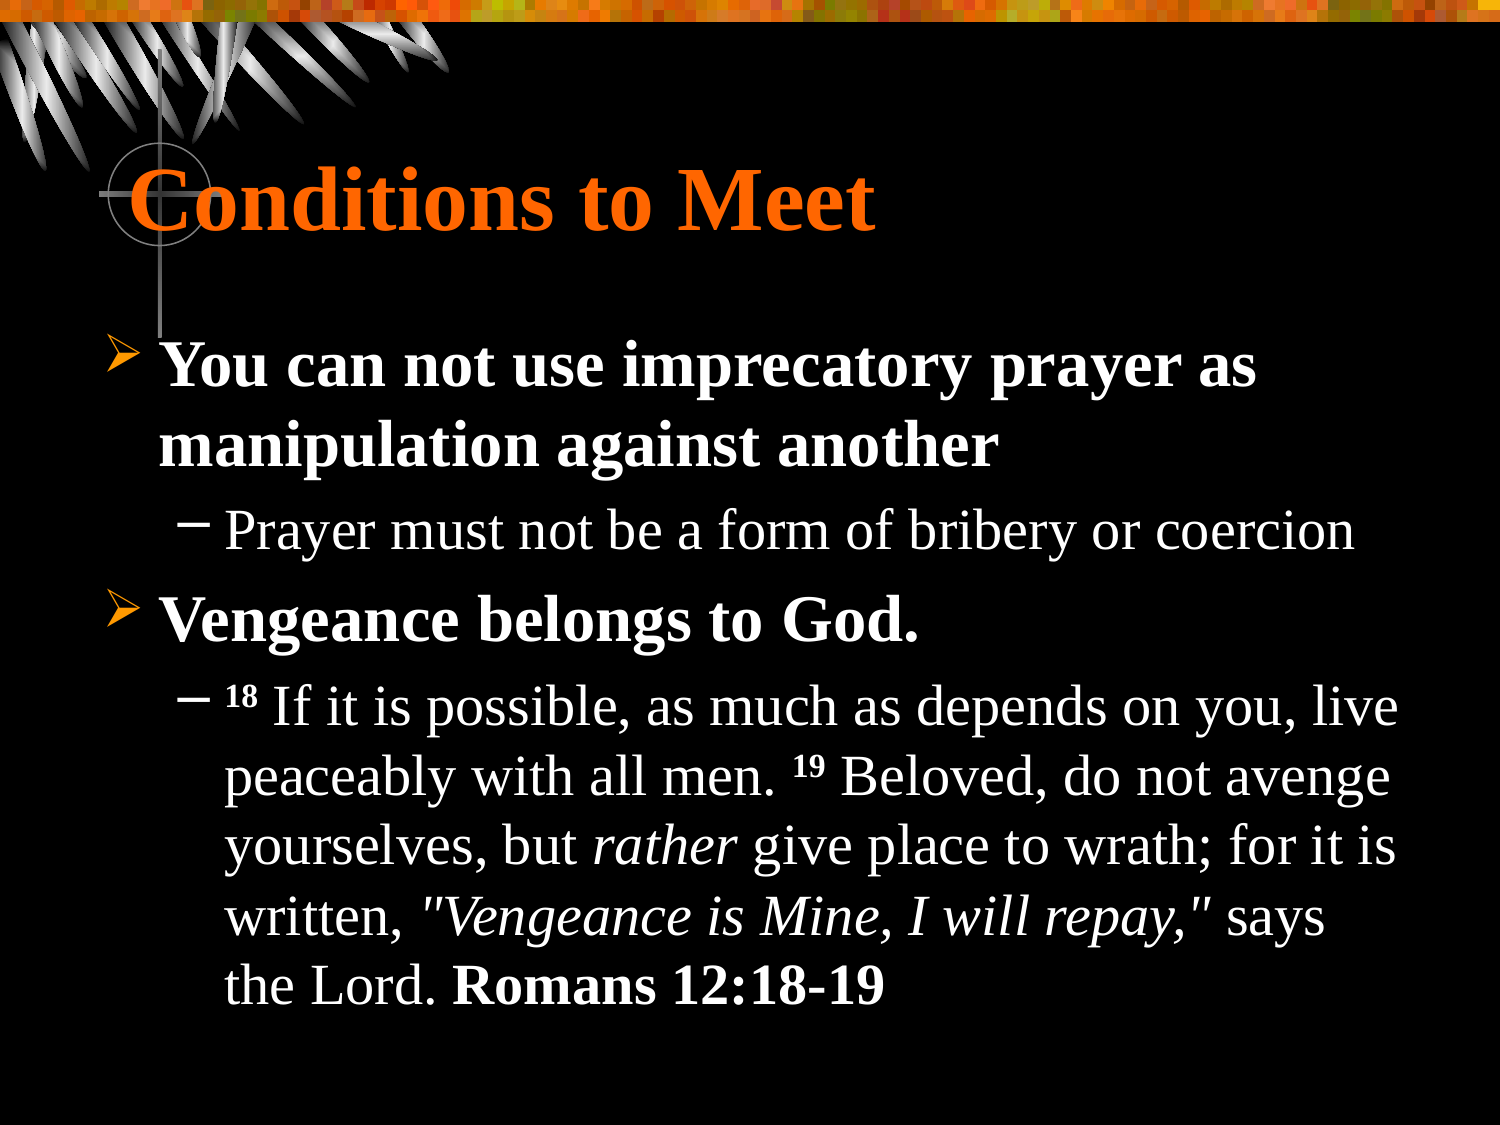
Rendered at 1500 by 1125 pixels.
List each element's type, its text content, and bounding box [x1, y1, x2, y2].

list You can not use imprecatory prayer as manipulation against another Prayer must not be a form of bribery or coercion Vengeance belongs to God. 18 If it is possible, as much as depends on you, live peaceably with all men. 19 Beloved, do not avenge yourselves, but rather give place to wrath; for it is written, "Vengeance is Mine, I will repay," says the Lord. Romans 12:18-19 [87, 312, 1426, 1076]
picture [0, 0, 1500, 22]
title Conditions to Meet [112, 99, 1388, 288]
